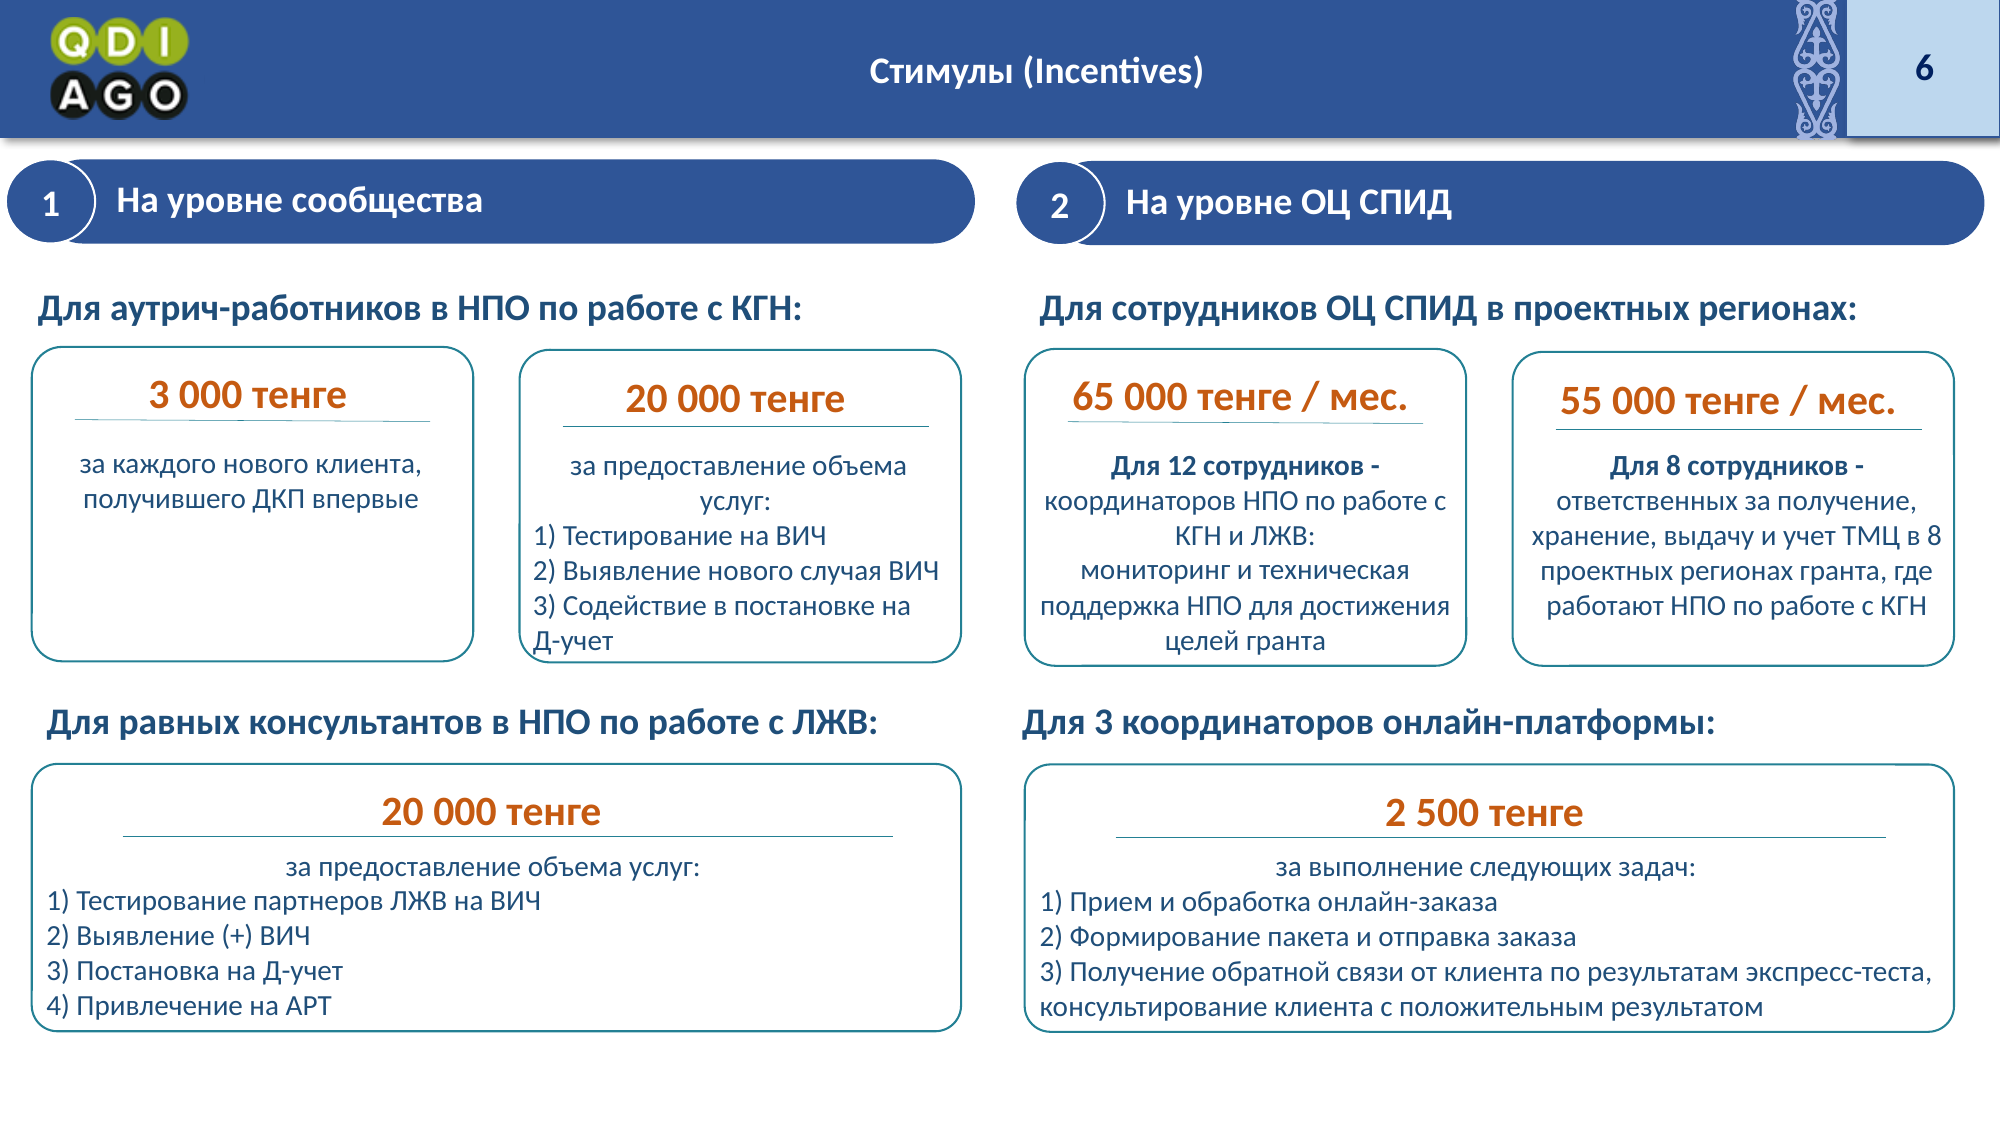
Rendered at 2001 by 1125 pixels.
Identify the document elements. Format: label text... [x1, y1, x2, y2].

text_box Стимулы (Incentives) [292, 38, 1782, 99]
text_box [1512, 351, 1958, 667]
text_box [31, 763, 962, 1032]
text_box Для равных консультантов в НПО по работе с ЛЖВ: [31, 689, 984, 750]
text_box Для аутрич-работников в НПО по работе с КГН: [23, 275, 975, 336]
slide_number 6 [1864, 35, 1985, 96]
text_box [1078, 159, 1986, 247]
text_box 2 [1014, 159, 1106, 247]
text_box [1024, 348, 1467, 666]
text_box Для 3 координаторов онлайн-платформы: [1007, 689, 1960, 750]
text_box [518, 349, 962, 667]
text_box Для сотрудников ОЦ СПИД в проектных регионах: [1024, 275, 1977, 336]
picture [50, 17, 205, 121]
text_box На уровне сообщества [101, 167, 509, 228]
text_box [1846, 0, 2000, 138]
picture [1789, 0, 1846, 140]
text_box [30, 346, 474, 662]
text_box 1 [4, 158, 97, 245]
text_box [0, 0, 1789, 139]
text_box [1024, 764, 1954, 1032]
text_box [67, 158, 977, 245]
text_box На уровне ОЦ СПИД [1111, 169, 1960, 230]
